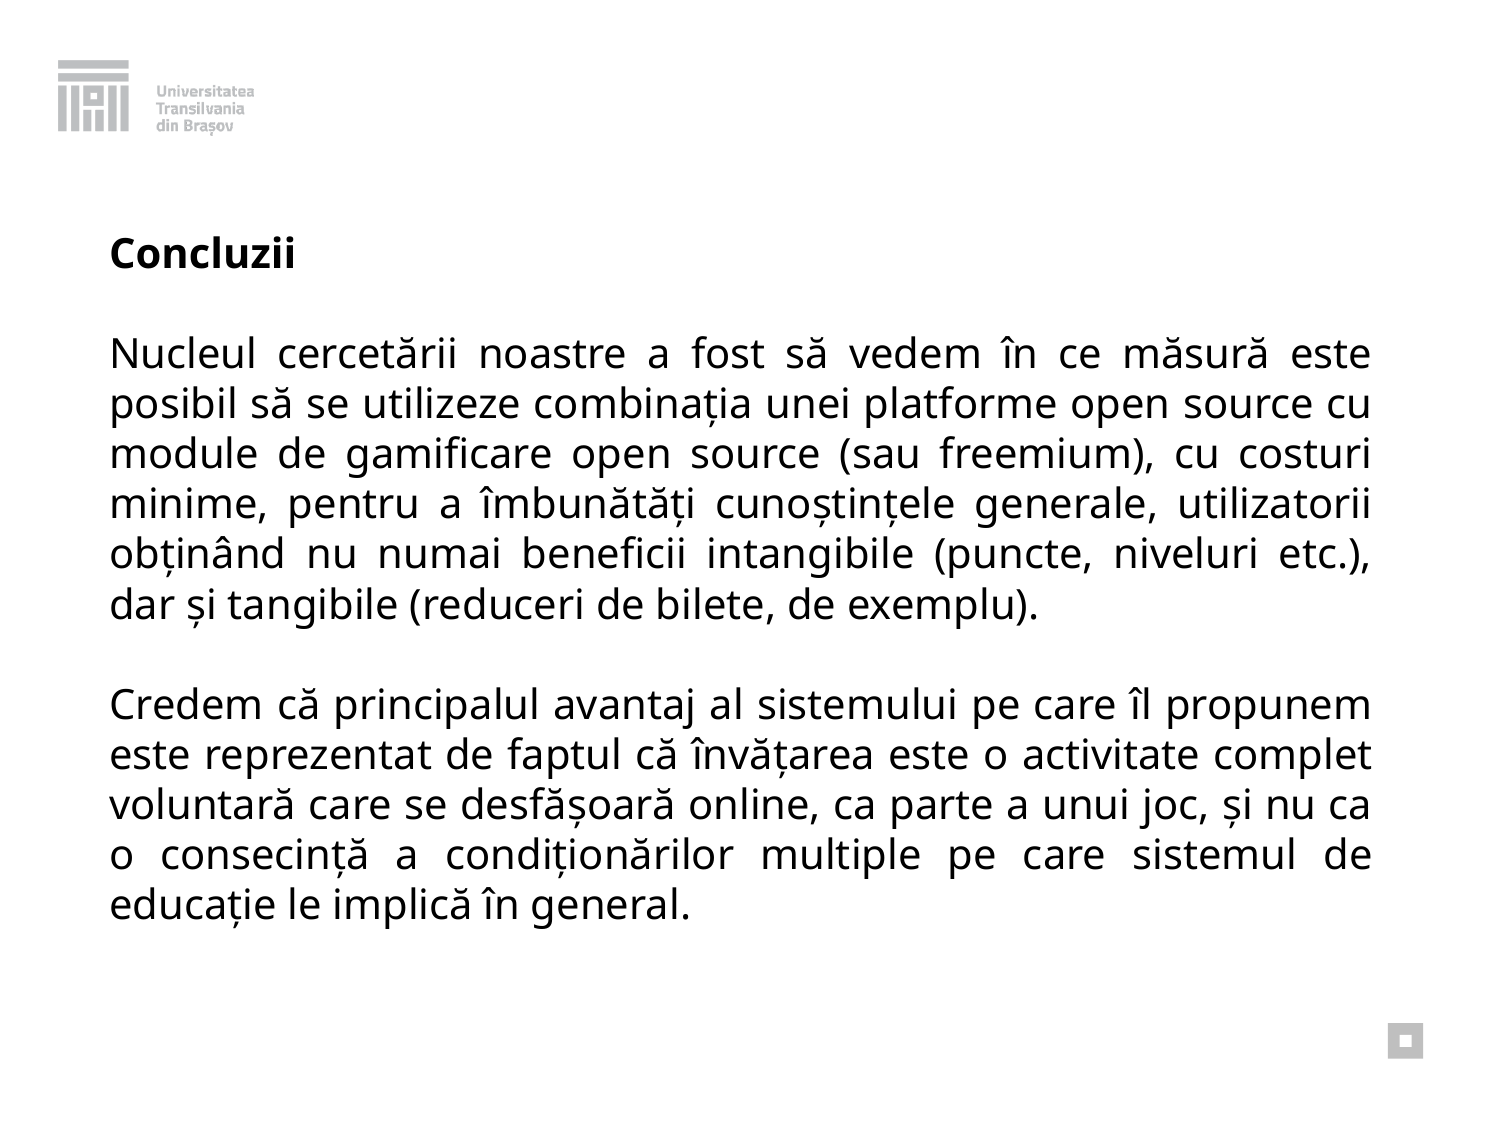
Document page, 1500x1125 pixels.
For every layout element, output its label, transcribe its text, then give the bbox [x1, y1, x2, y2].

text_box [1387, 1023, 1424, 1059]
text_box Concluzii Nucleul cercetării noastre a fost să vedem în ce măsură este posibil să se utilizeze combinația unei platforme open source cu module de gamificare open source (sau freemium), cu costuri minime, pentru a îmbunătăți cunoștințele generale, utilizatorii obținând nu numai beneficii intangibile (puncte, niveluri etc.), dar și tangibile (reduceri de bilete, de exemplu). Credem că principalul avantaj al sistemului pe care îl propunem este reprezentat de faptul că învățarea este o activitate complet voluntară care se desfășoară online, ca parte a unui joc, și nu ca o consecință a condiționărilor multiple pe care sistemul de educație le implică în general. [94, 219, 1388, 935]
picture [58, 60, 254, 136]
